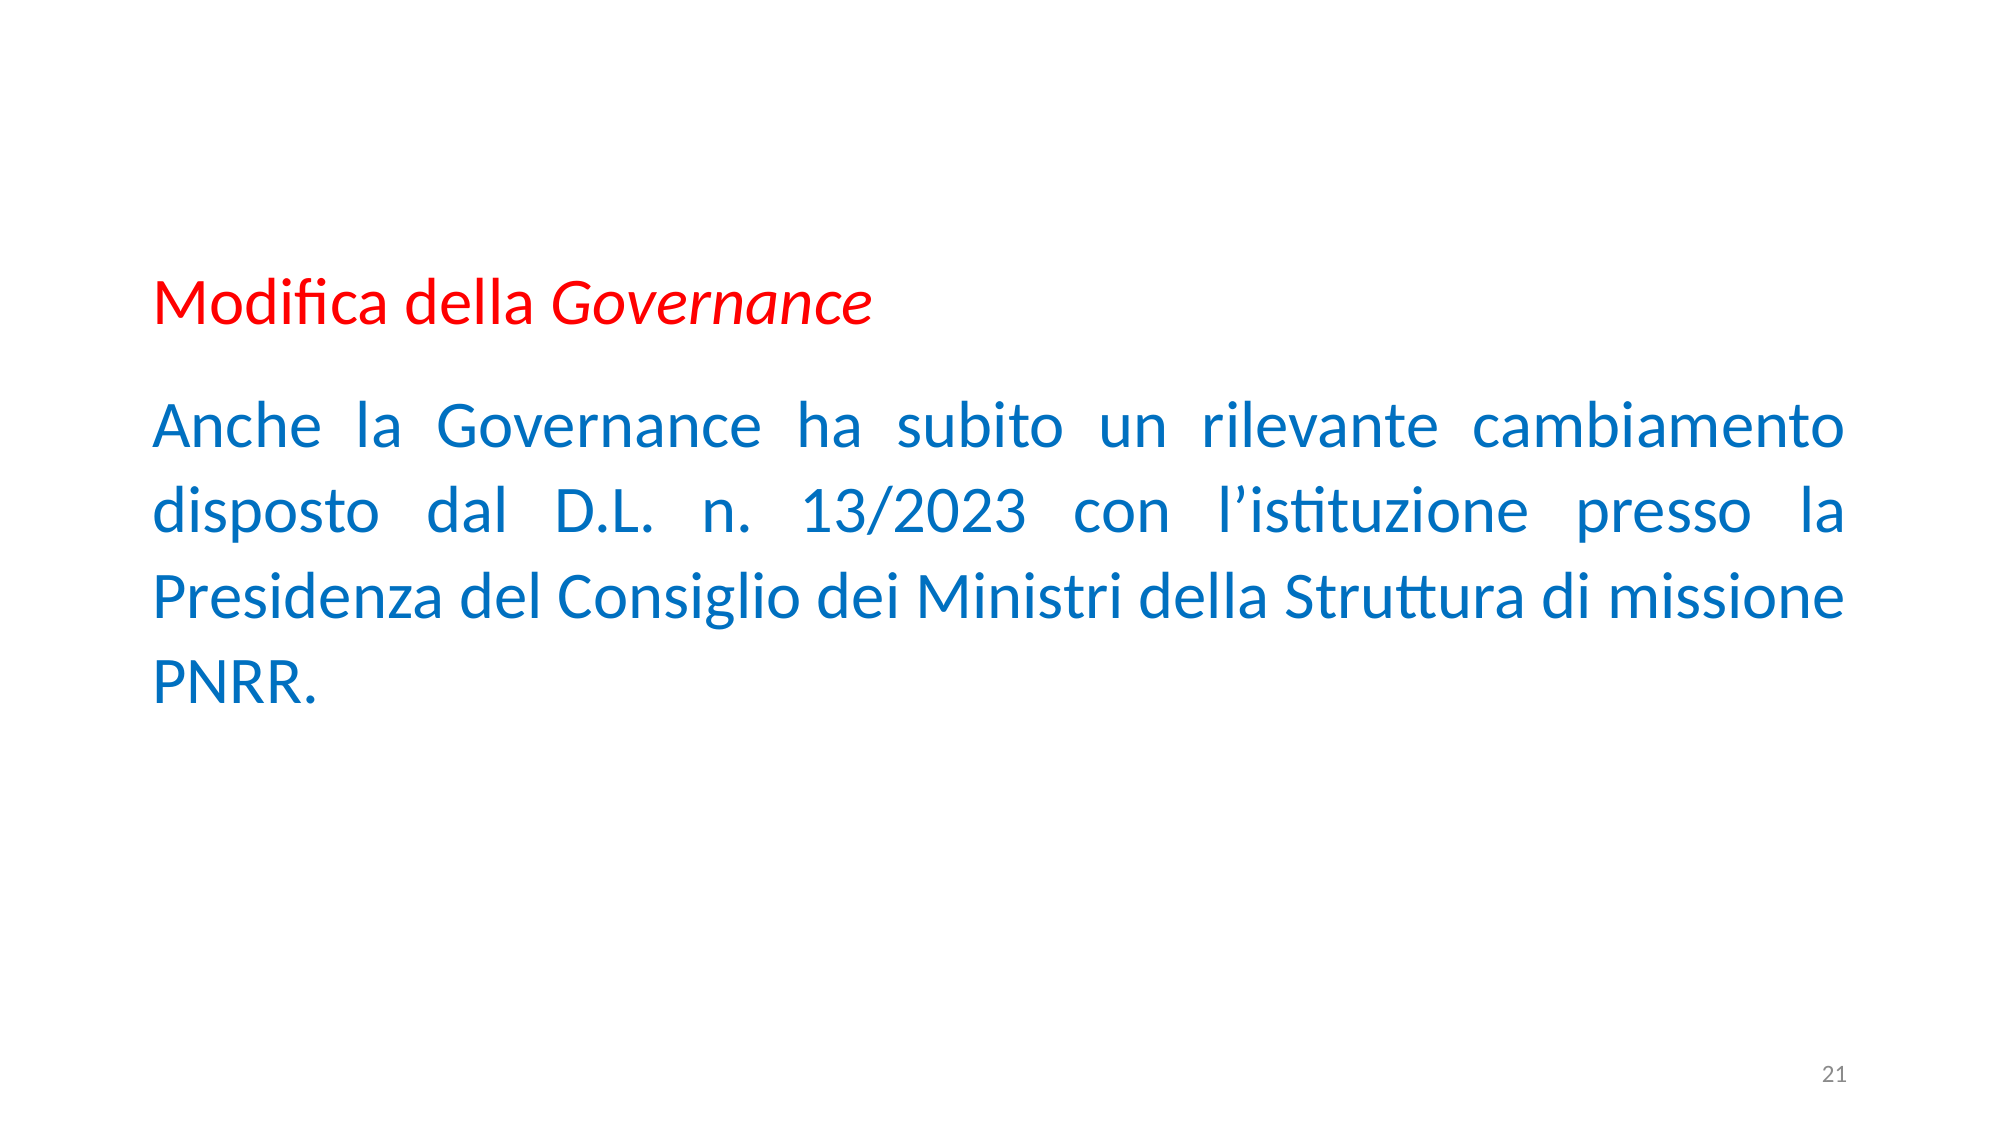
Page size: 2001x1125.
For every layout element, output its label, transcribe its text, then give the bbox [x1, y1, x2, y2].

list Modifica della Governance Anche la Governance ha subito un rilevante cambiamento disposto dal D.L. n. 13/2023 con l’istituzione presso la Presidenza del Consiglio dei Ministri della Struttura di missione PNRR. [137, 244, 1863, 817]
slide_number 21 [1412, 1042, 1863, 1103]
